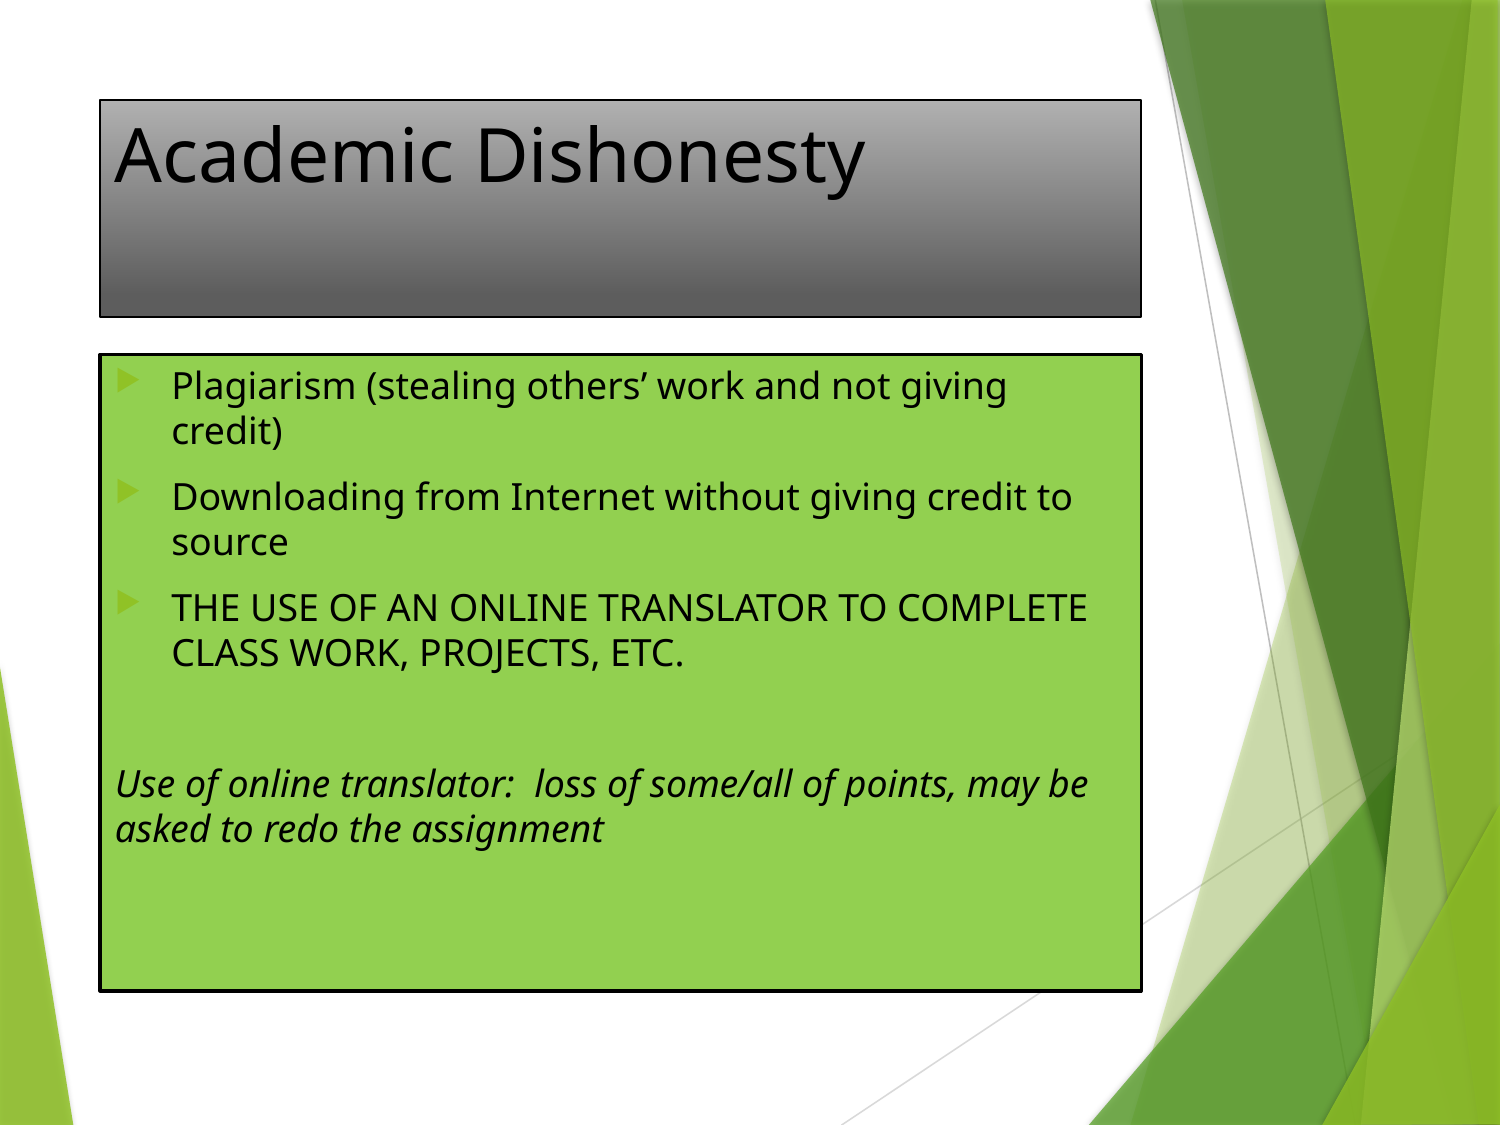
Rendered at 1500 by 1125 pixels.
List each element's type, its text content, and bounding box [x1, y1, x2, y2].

title Academic Dishonesty [99, 99, 1142, 318]
list Plagiarism (stealing others’ work and not giving credit) Downloading from Internet without giving credit to source THE USE OF AN ONLINE TRANSLATOR TO COMPLETE CLASS WORK, PROJECTS, ETC. Use of online translator: loss of some/all of points, may be asked to redo the assignment [98, 353, 1143, 993]
